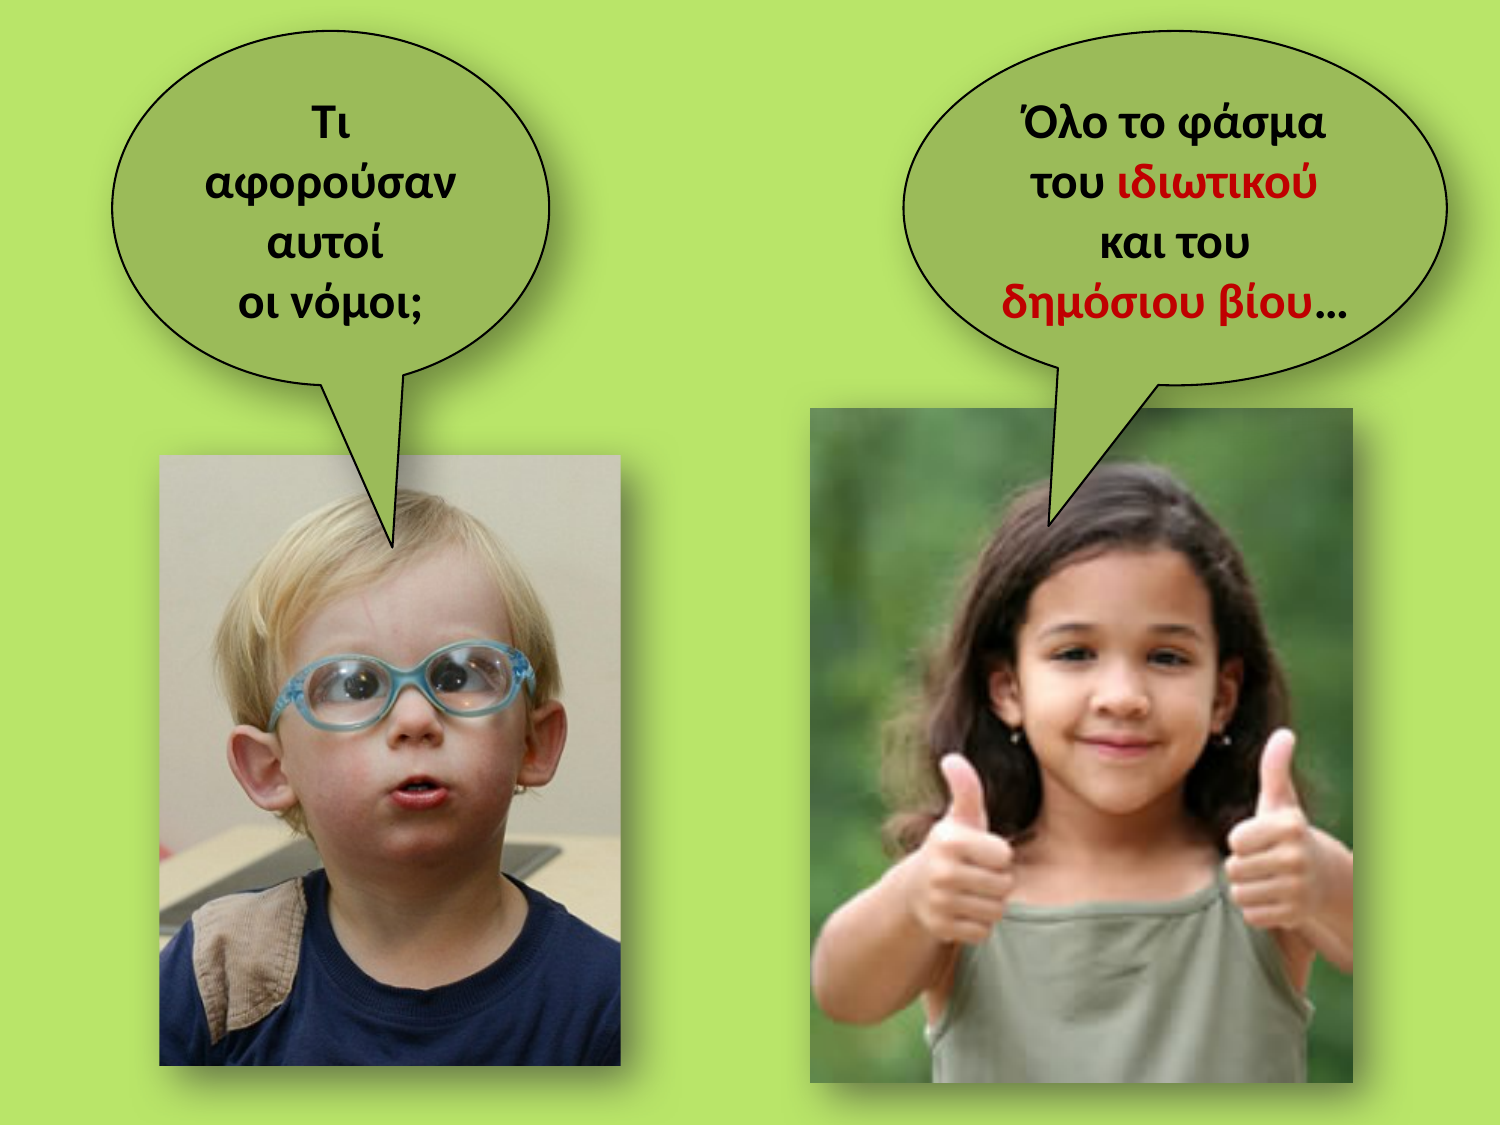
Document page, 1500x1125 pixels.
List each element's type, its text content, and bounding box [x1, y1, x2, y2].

picture [810, 408, 1353, 1083]
text_box Τι αφορούσαν αυτοί οι νόμοι; [110, 28, 552, 454]
text_box Όλο το φάσμα του ιδιωτικού και του δημόσιου βίου… [901, 28, 1449, 407]
picture [159, 455, 621, 1067]
